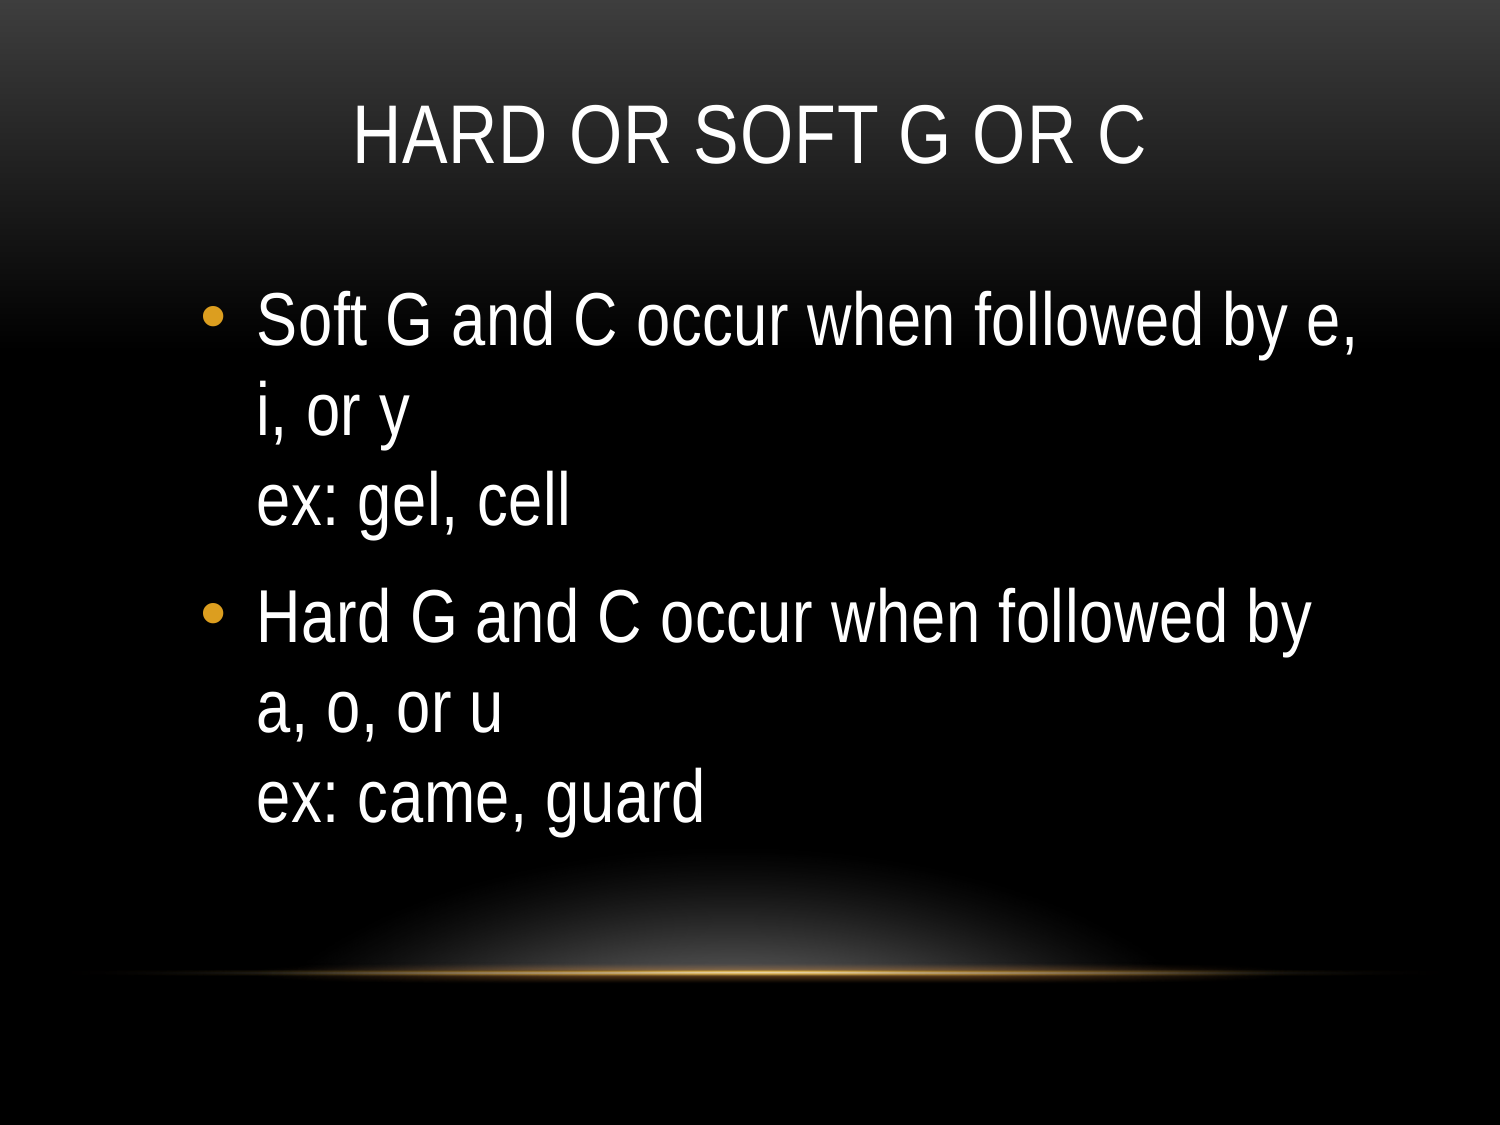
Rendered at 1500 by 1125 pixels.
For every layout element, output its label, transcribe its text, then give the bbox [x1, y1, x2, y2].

list Soft G and C occur when followed by e, i, or y ex: gel, cell Hard G and C occur when followed by a, o, or u ex: came, guard [99, 262, 1400, 938]
picture [0, 0, 1500, 1125]
title Hard or soft G or c [99, 0, 1400, 188]
